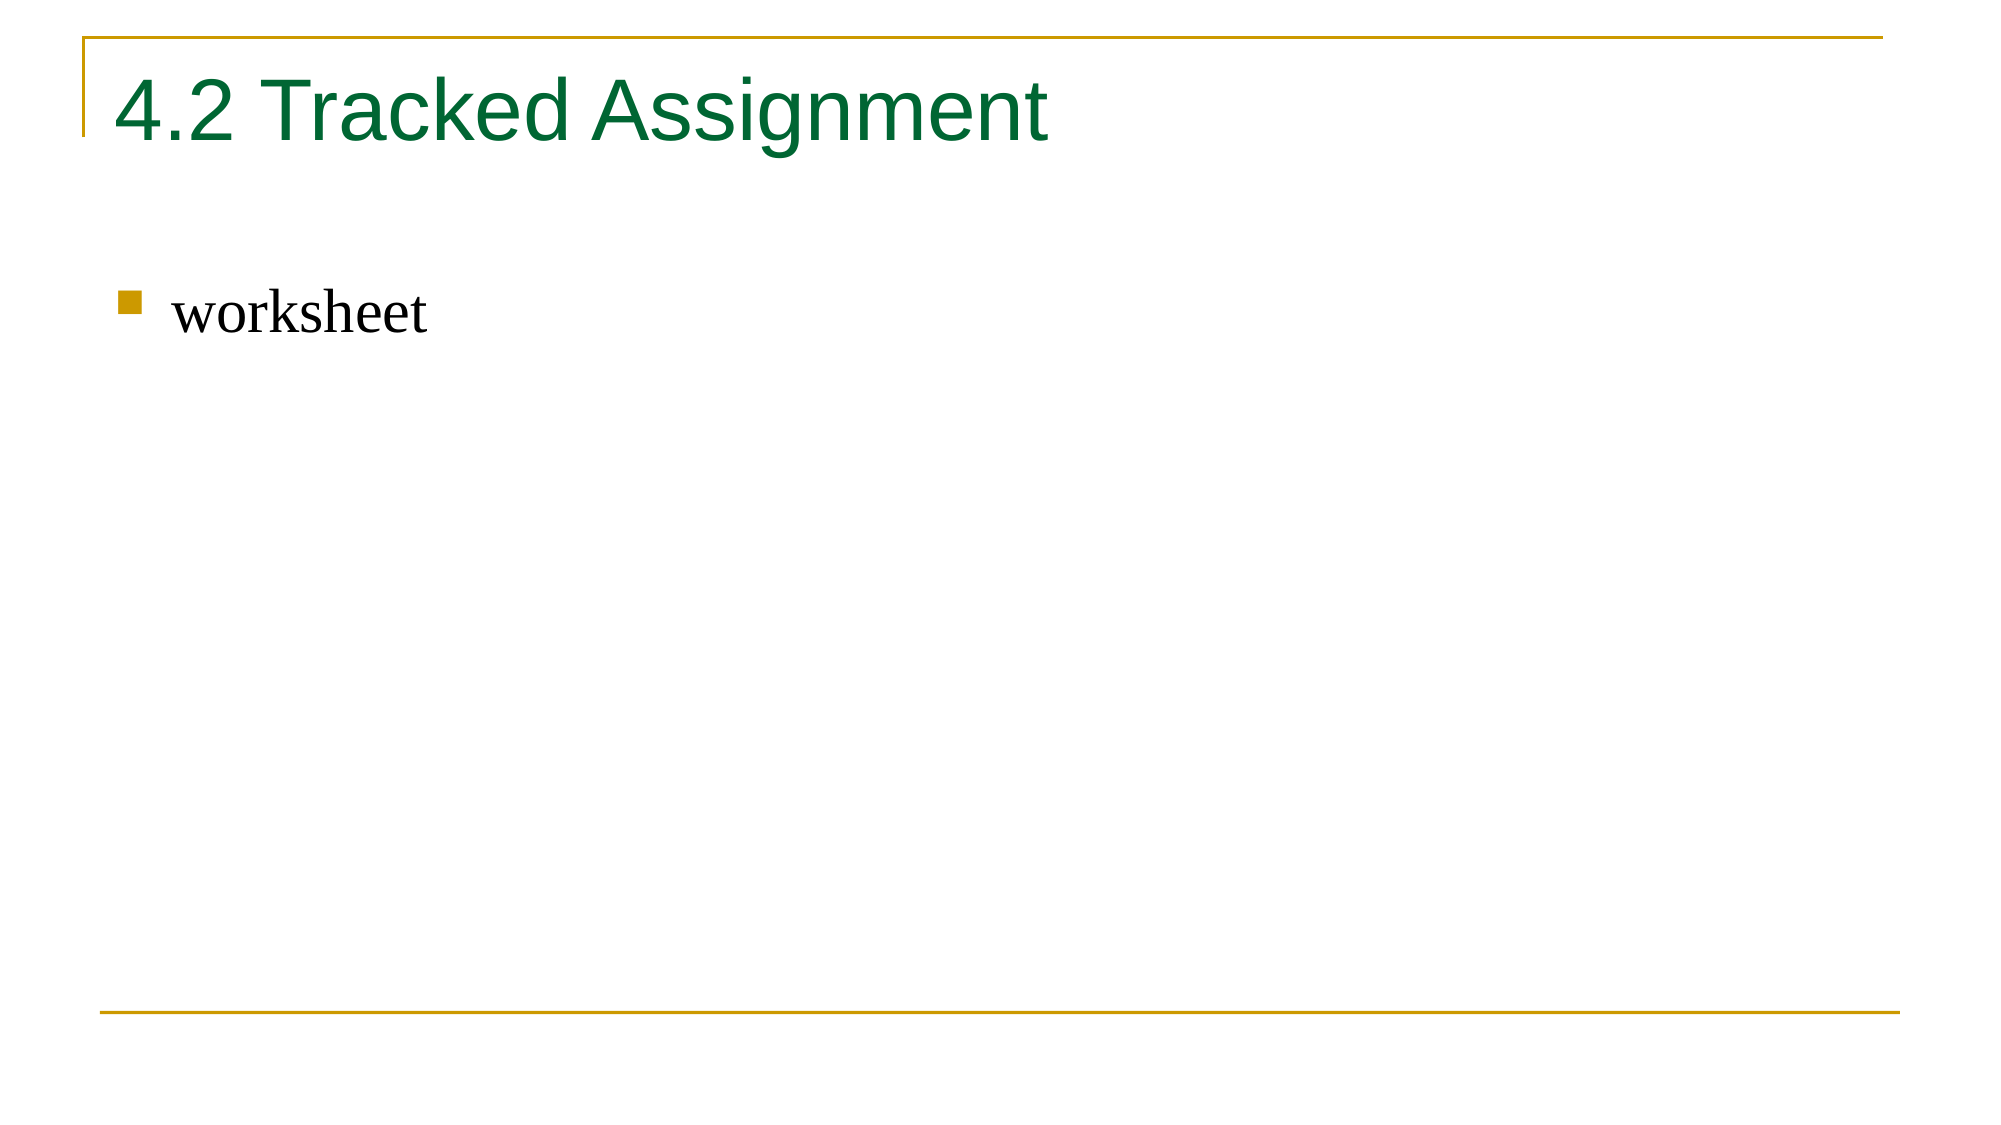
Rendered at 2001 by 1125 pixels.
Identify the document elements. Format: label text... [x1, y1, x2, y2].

title 4.2 Tracked Assignment [99, 45, 1900, 233]
list worksheet [99, 262, 1900, 1006]
